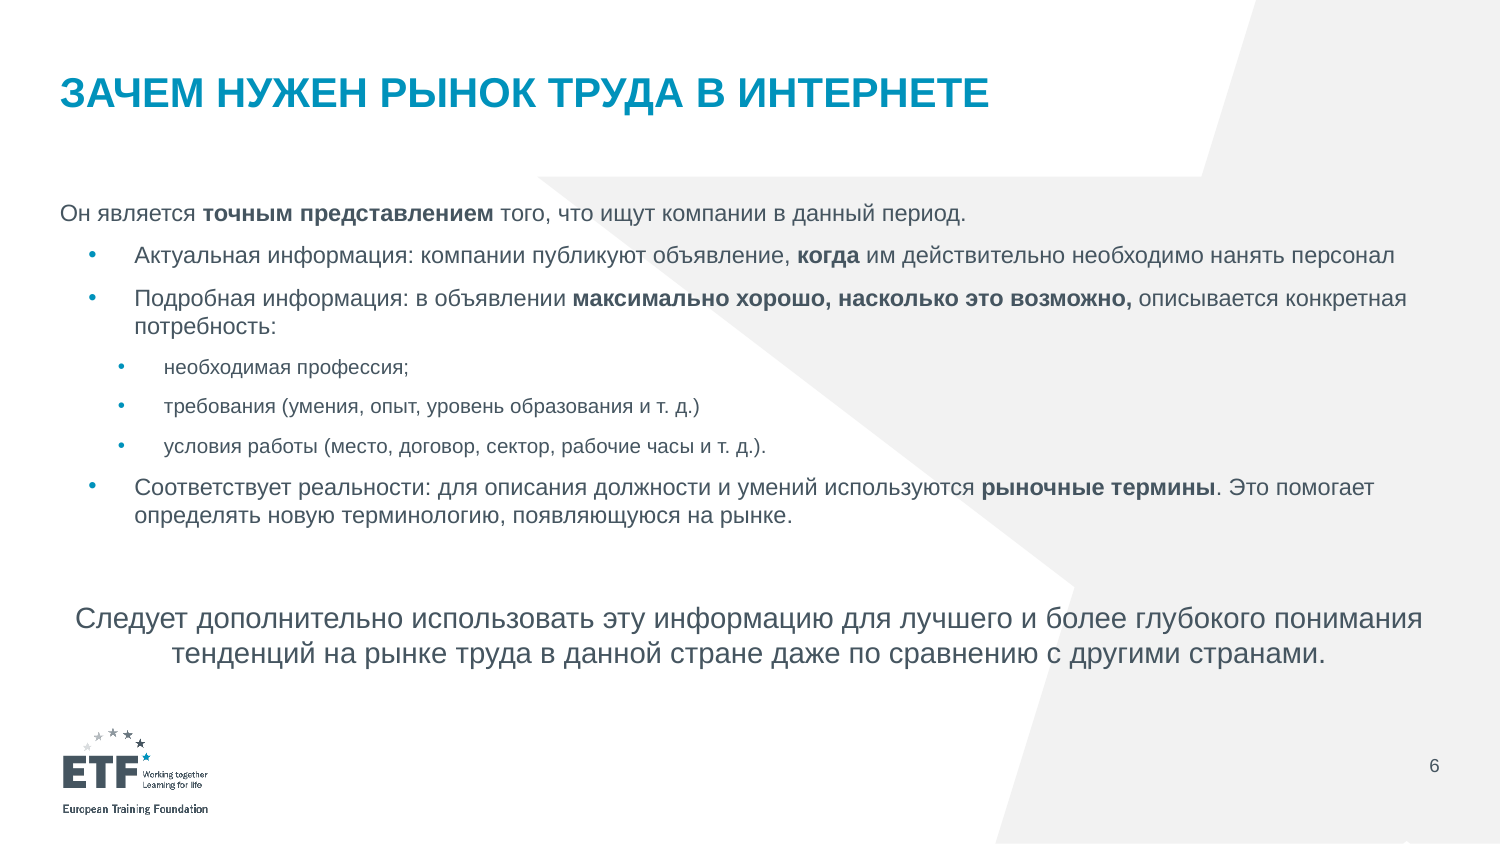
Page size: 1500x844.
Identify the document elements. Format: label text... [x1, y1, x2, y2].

title Зачем нужен рынок труда в Интернете [59, 71, 1441, 162]
picture [41, 694, 229, 844]
text_box Следует дополнительно использовать эту информацию для лучшего и более глубокого понимания тенденций на рынке труда в данной стране даже по сравнению с другими странами. [59, 599, 1441, 694]
slide_number 6 [1411, 754, 1440, 776]
list Он является точным представлением того, что ищут компании в данный период. Актуальная информация: компании публикуют объявление, когда им действительно необходимо нанять персонал Подробная информация: в объявлении максимально хорошо, насколько это возможно, описывается конкретная потребность: необходимая профессия; требования (умения, опыт, уровень образования и т. д.) условия работы (место, договор, сектор, рабочие часы и т. д.). Соответствует реальности: для описания должности и умений используются рыночные термины. Это помогает определять новую терминологию, появляющуюся на рынке. [59, 197, 1441, 552]
